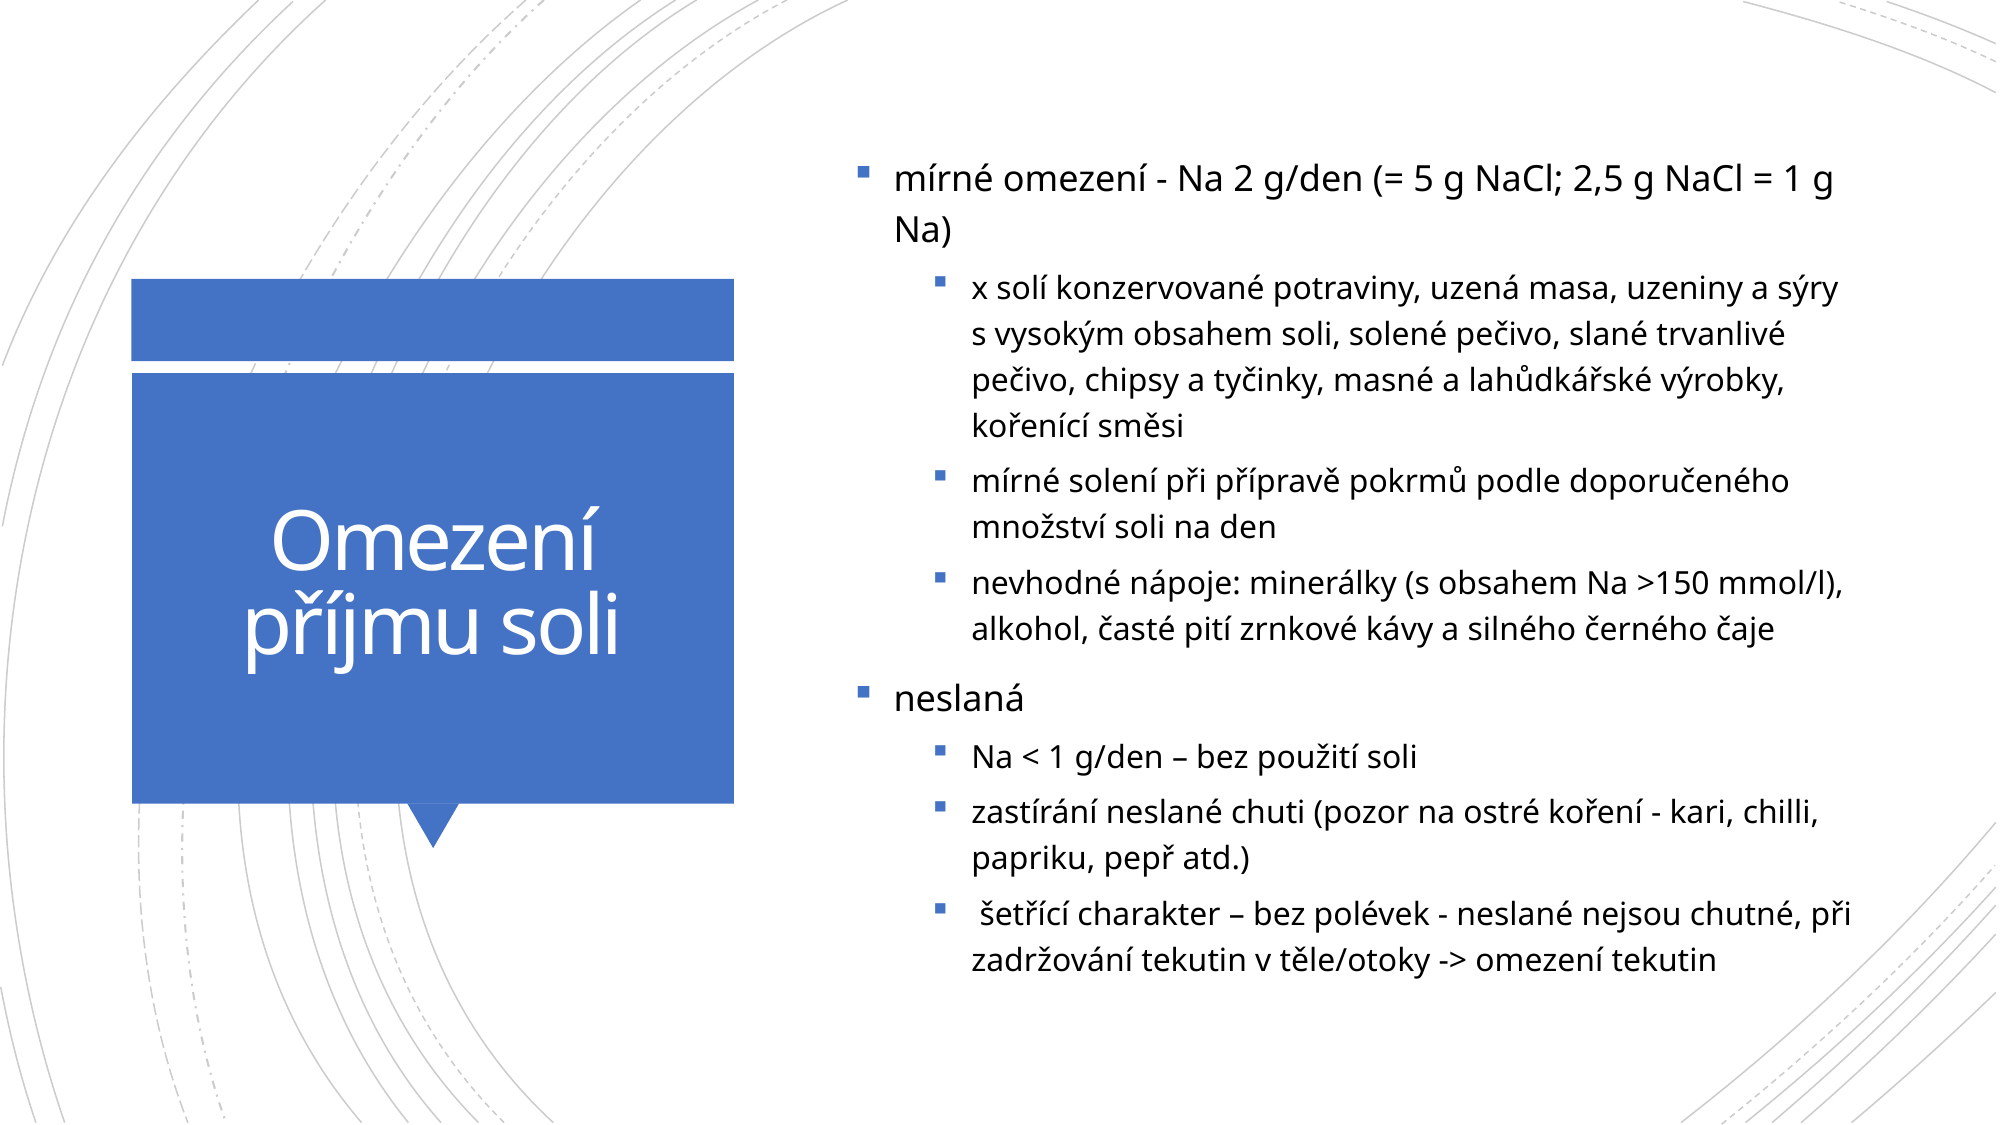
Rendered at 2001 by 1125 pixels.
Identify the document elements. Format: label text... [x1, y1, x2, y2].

list mírné omezení - Na 2 g/den (= 5 g NaCl; 2,5 g NaCl = 1 g Na) x solí konzervované potraviny, uzená masa, uzeniny a sýry s vysokým obsahem soli, solené pečivo, slané trvanlivé pečivo, chipsy a tyčinky, masné a lahůdkářské výrobky, kořenící směsi mírné solení při přípravě pokrmů podle doporučeného množství soli na den nevhodné nápoje: minerálky (s obsahem Na >150 mmol/l), alkohol, časté pití zrnkové kávy a silného černého čaje neslaná Na < 1 g/den – bez použití soli zastírání neslané chuti (pozor na ostré koření - kari, chilli, papriku, pepř atd.) šetřící charakter – bez polévek - neslané nejsou chutné, při zadržování tekutin v těle/otoky -> omezení tekutin [839, 131, 1871, 993]
title Omezení příjmu soli [145, 385, 720, 789]
